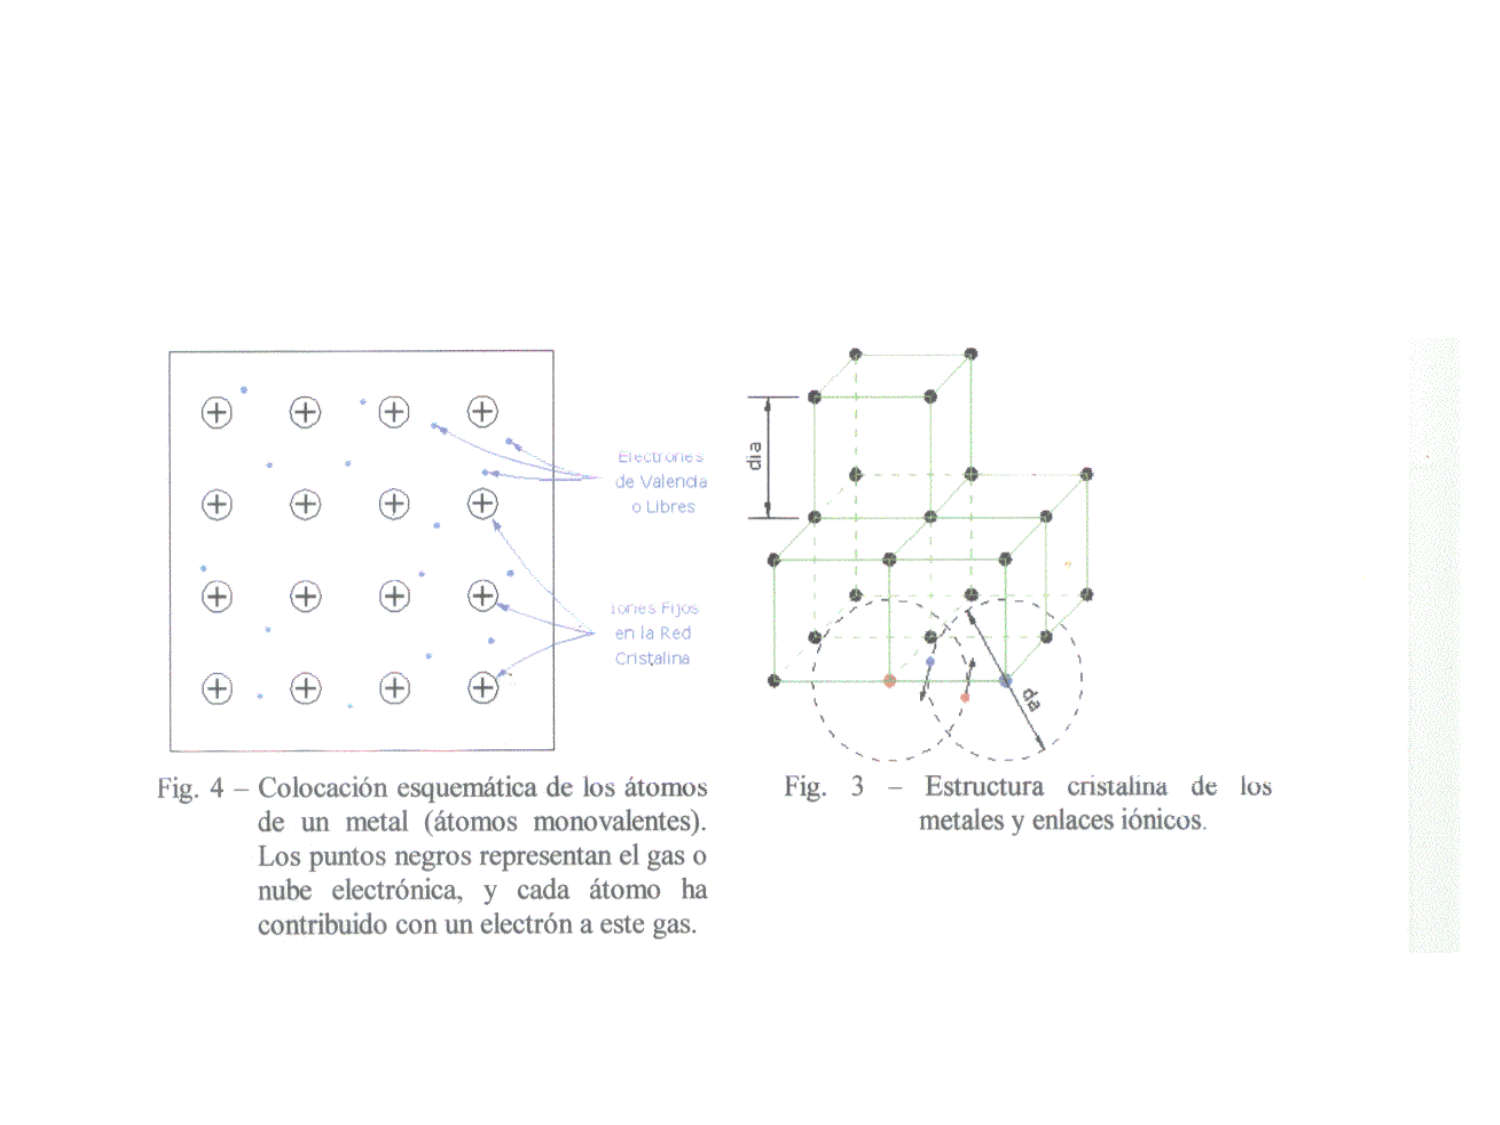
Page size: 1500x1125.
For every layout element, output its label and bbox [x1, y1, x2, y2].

picture [0, 337, 1461, 953]
